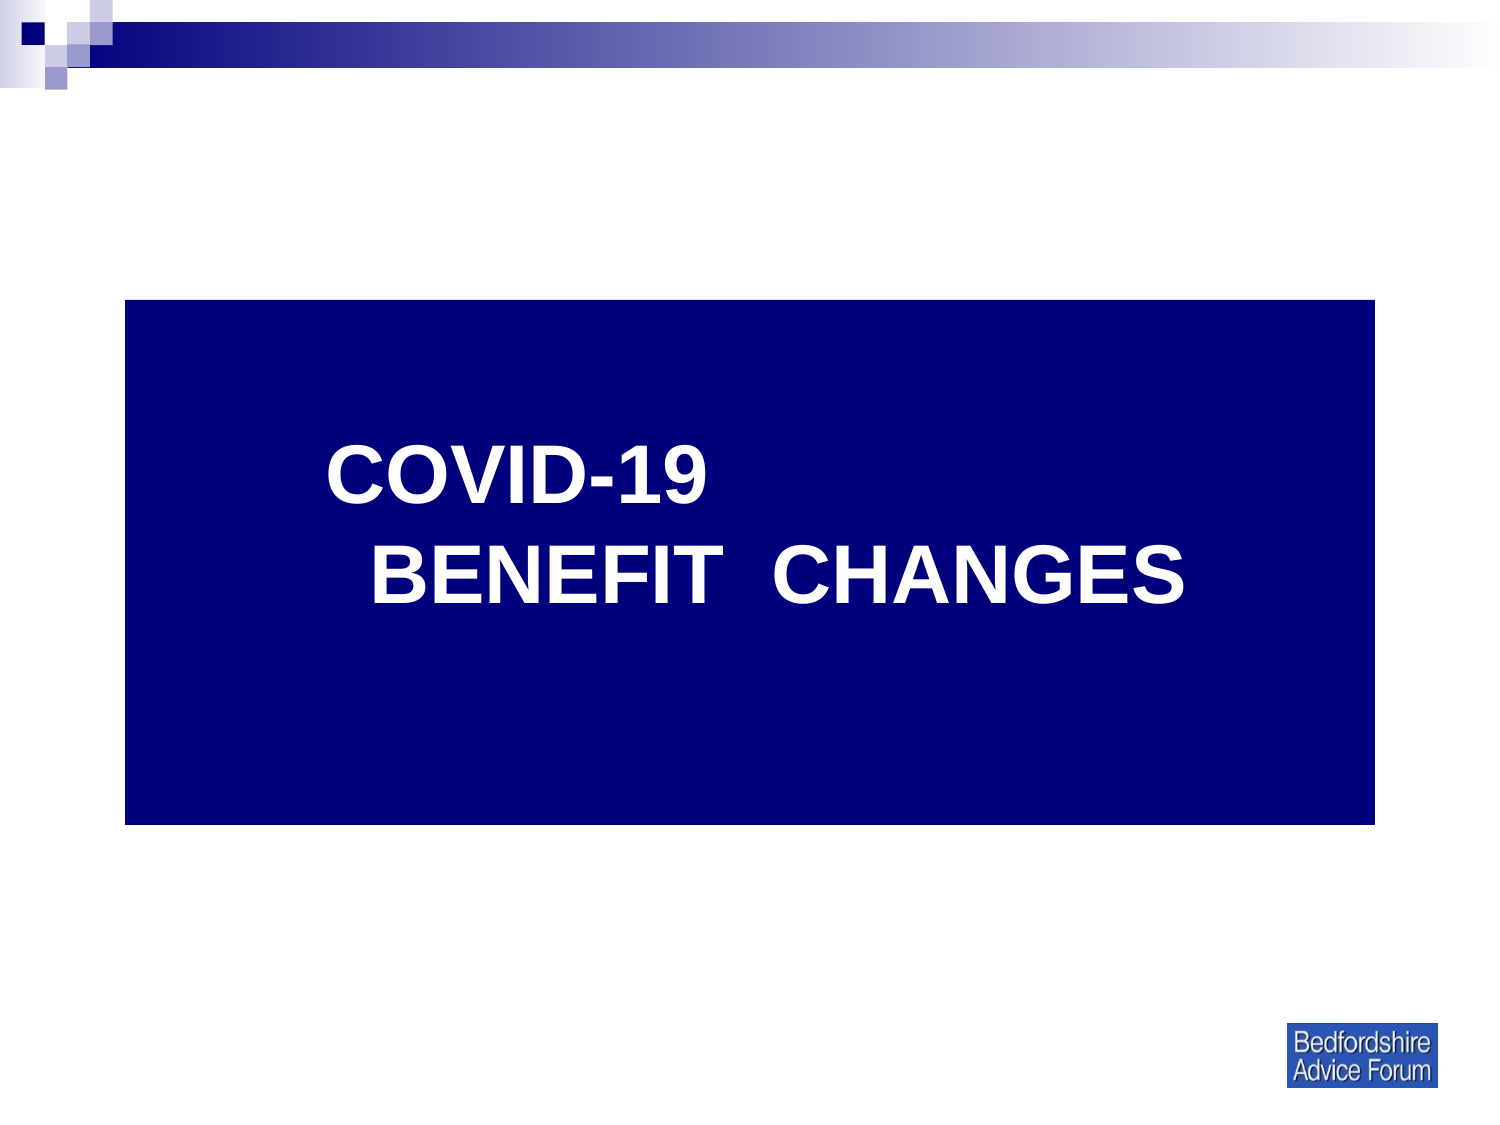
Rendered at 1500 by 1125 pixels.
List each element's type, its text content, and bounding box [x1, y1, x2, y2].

text_box COVID-19 BENEFIT CHANGES [125, 299, 1375, 825]
picture [1287, 1023, 1438, 1088]
